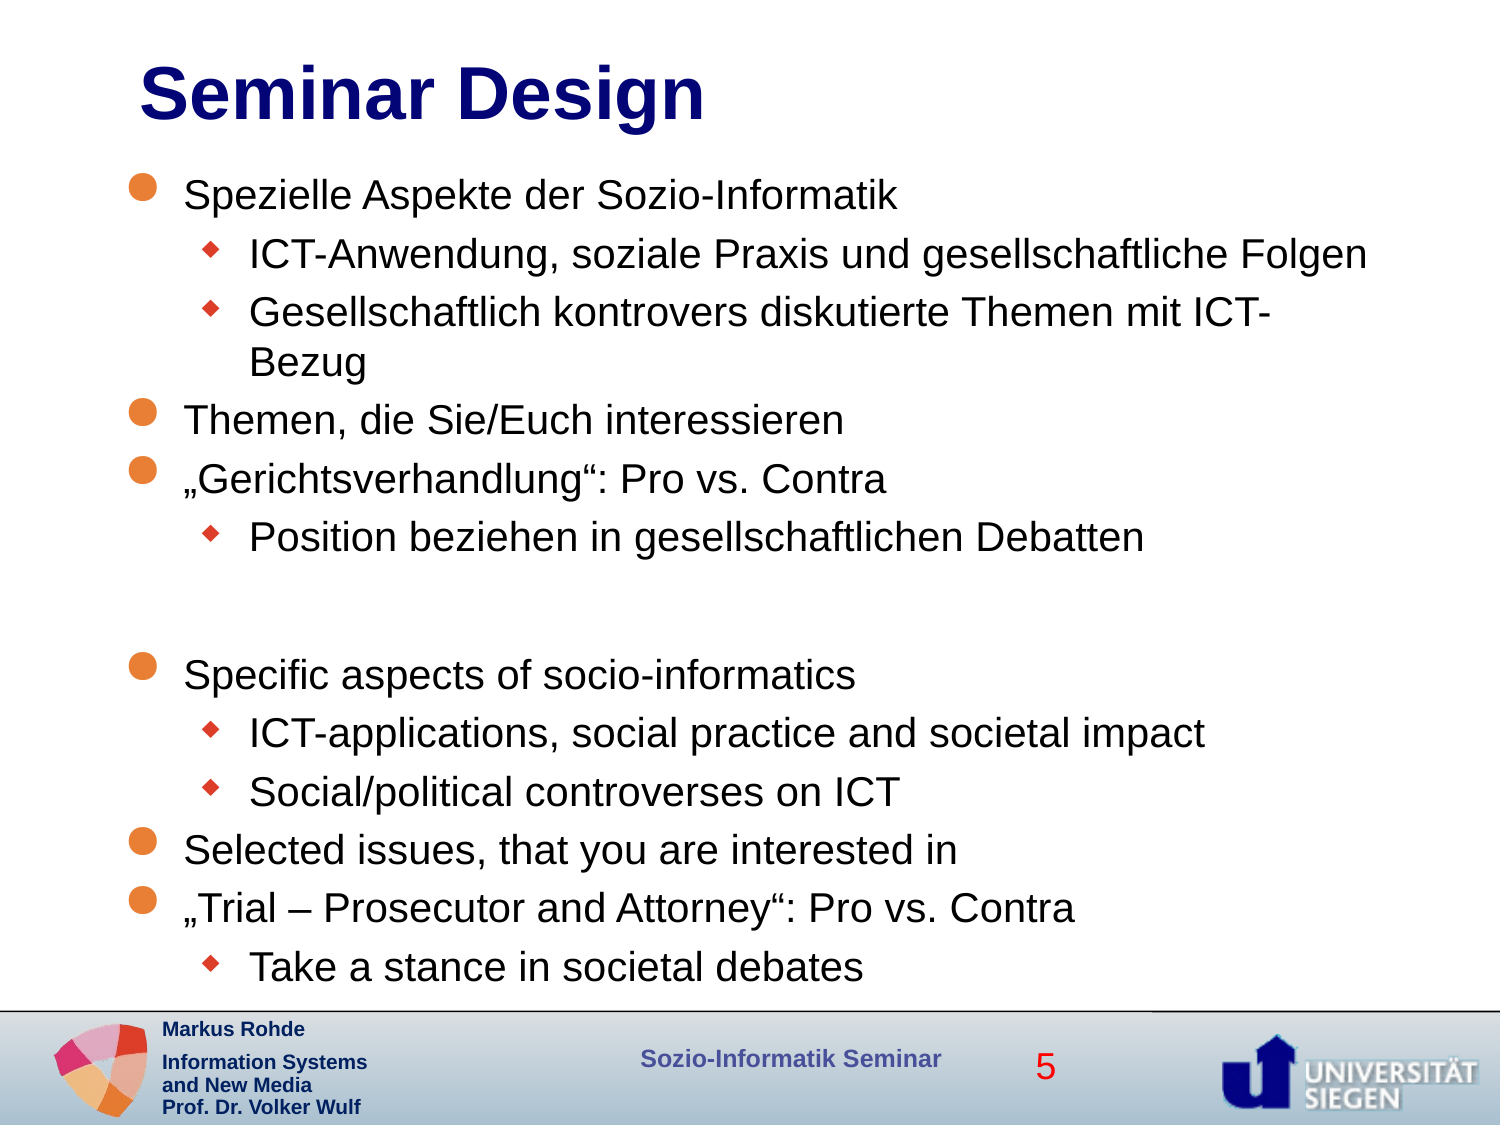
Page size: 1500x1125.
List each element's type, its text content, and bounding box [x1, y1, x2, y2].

title Seminar Design [124, 0, 1401, 184]
picture [1222, 1034, 1483, 1115]
picture [53, 1023, 148, 1118]
list Spezielle Aspekte der Sozio-Informatik ICT-Anwendung, soziale Praxis und gesellschaftliche Folgen Gesellschaftlich kontrovers diskutierte Themen mit ICT-Bezug Themen, die Sie/Euch interessieren „Gerichtsverhandlung“: Pro vs. Contra Position beziehen in gesellschaftlichen Debatten Specific aspects of socio-informatics ICT-applications, social practice and societal impact Social/political controverses on ICT Selected issues, that you are interested in „Trial – Prosecutor and Attorney“: Pro vs. Contra Take a stance in societal debates [111, 160, 1388, 537]
